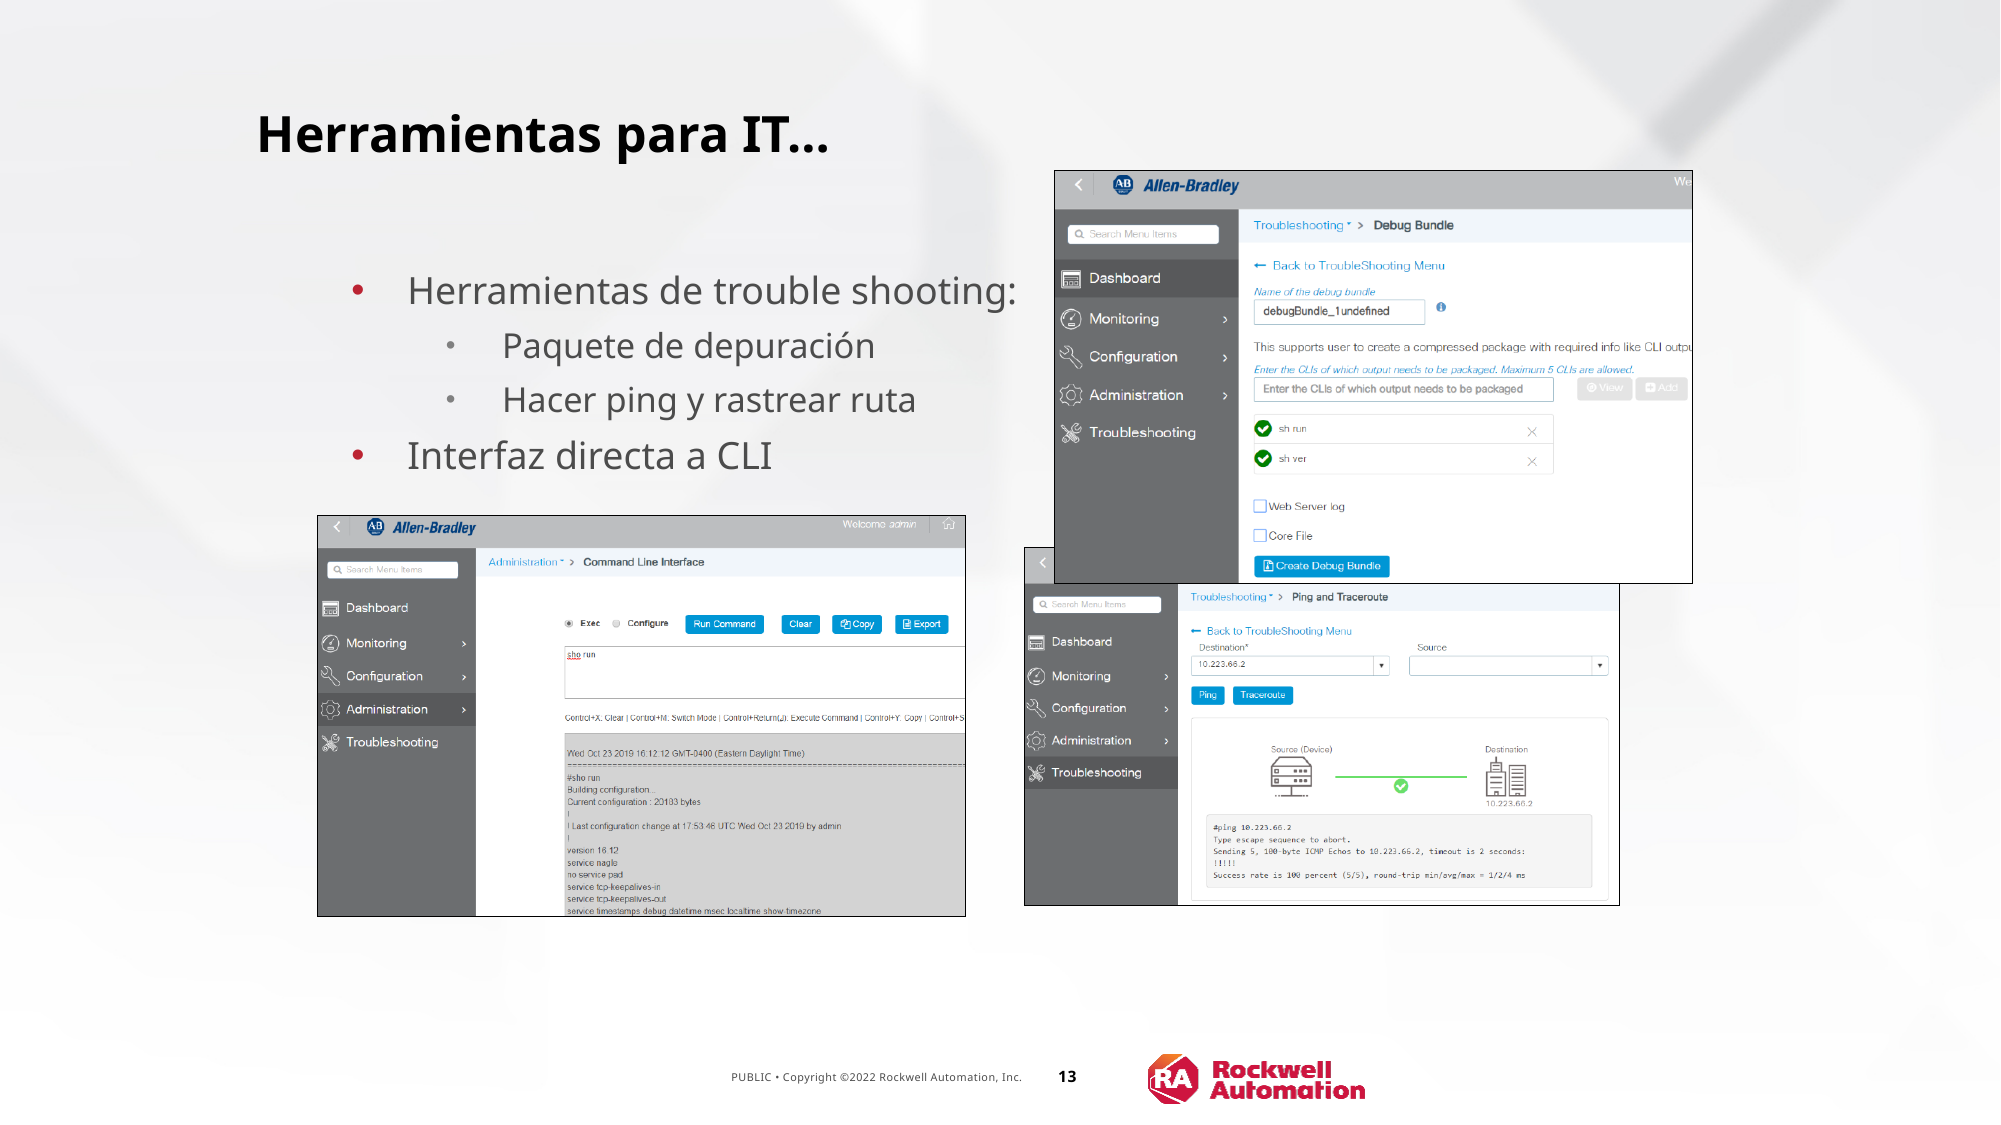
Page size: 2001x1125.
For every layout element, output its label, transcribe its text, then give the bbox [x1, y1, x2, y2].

picture [1130, 1036, 1383, 1122]
picture [0, 0, 2001, 1125]
list Herramientas de trouble shooting: Paquete de depuración Hacer ping y rastrear ruta Interfaz directa a CLI [336, 259, 1049, 576]
title Herramientas para IT… [242, 103, 1649, 172]
